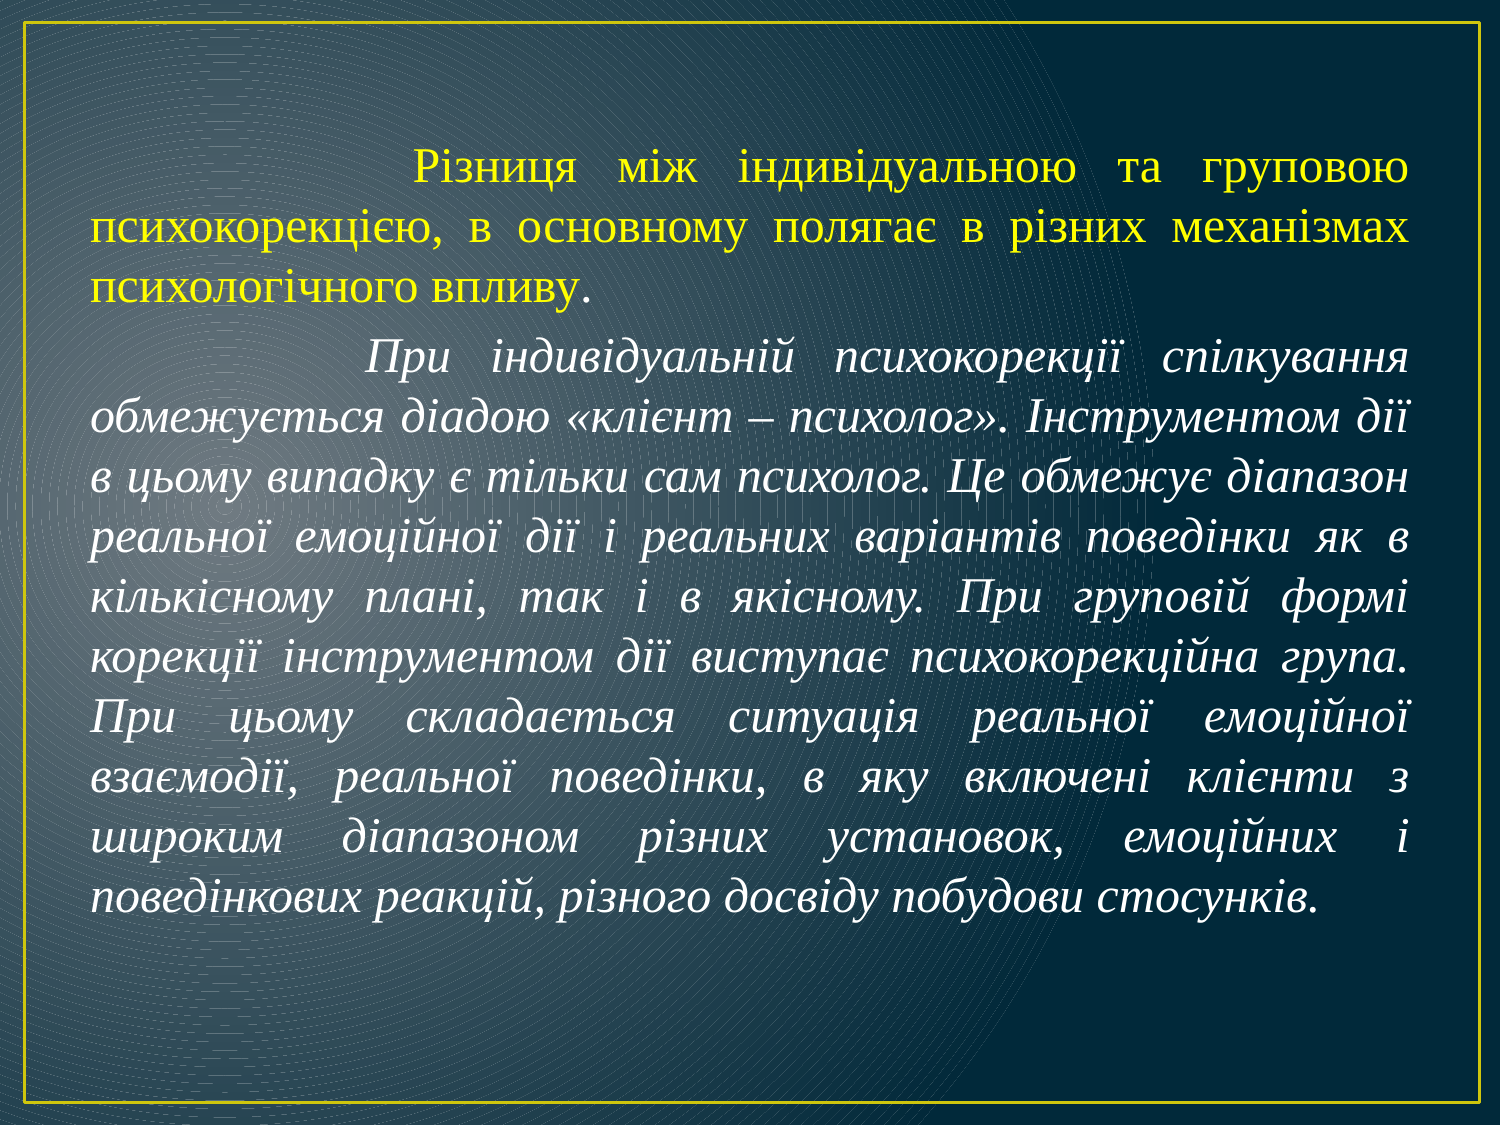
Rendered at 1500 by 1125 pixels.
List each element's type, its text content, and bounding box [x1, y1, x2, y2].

list Різниця між індивідуальною та груповою психокорекцією, в основному полягає в різних механізмах психологічного впливу. При індивідуальній психокорекції спілкування обмежується діадою «клієнт – психолог». Інструментом дії в цьому випадку є тільки сам психолог. Це обмежує діапазон реальної емоційної дії і реальних варіантів поведінки як в кількісному плані, так і в якісному. При груповій формі корекції інструментом дії виступає психокорекційна група. При цьому складається ситуація реальної емоційної взаємодії, реальної поведінки, в яку включені клієнти з широким діапазоном різних установок, емоційних і поведінкових реакцій, різного досвіду побудови стосунків. [75, 125, 1425, 1005]
